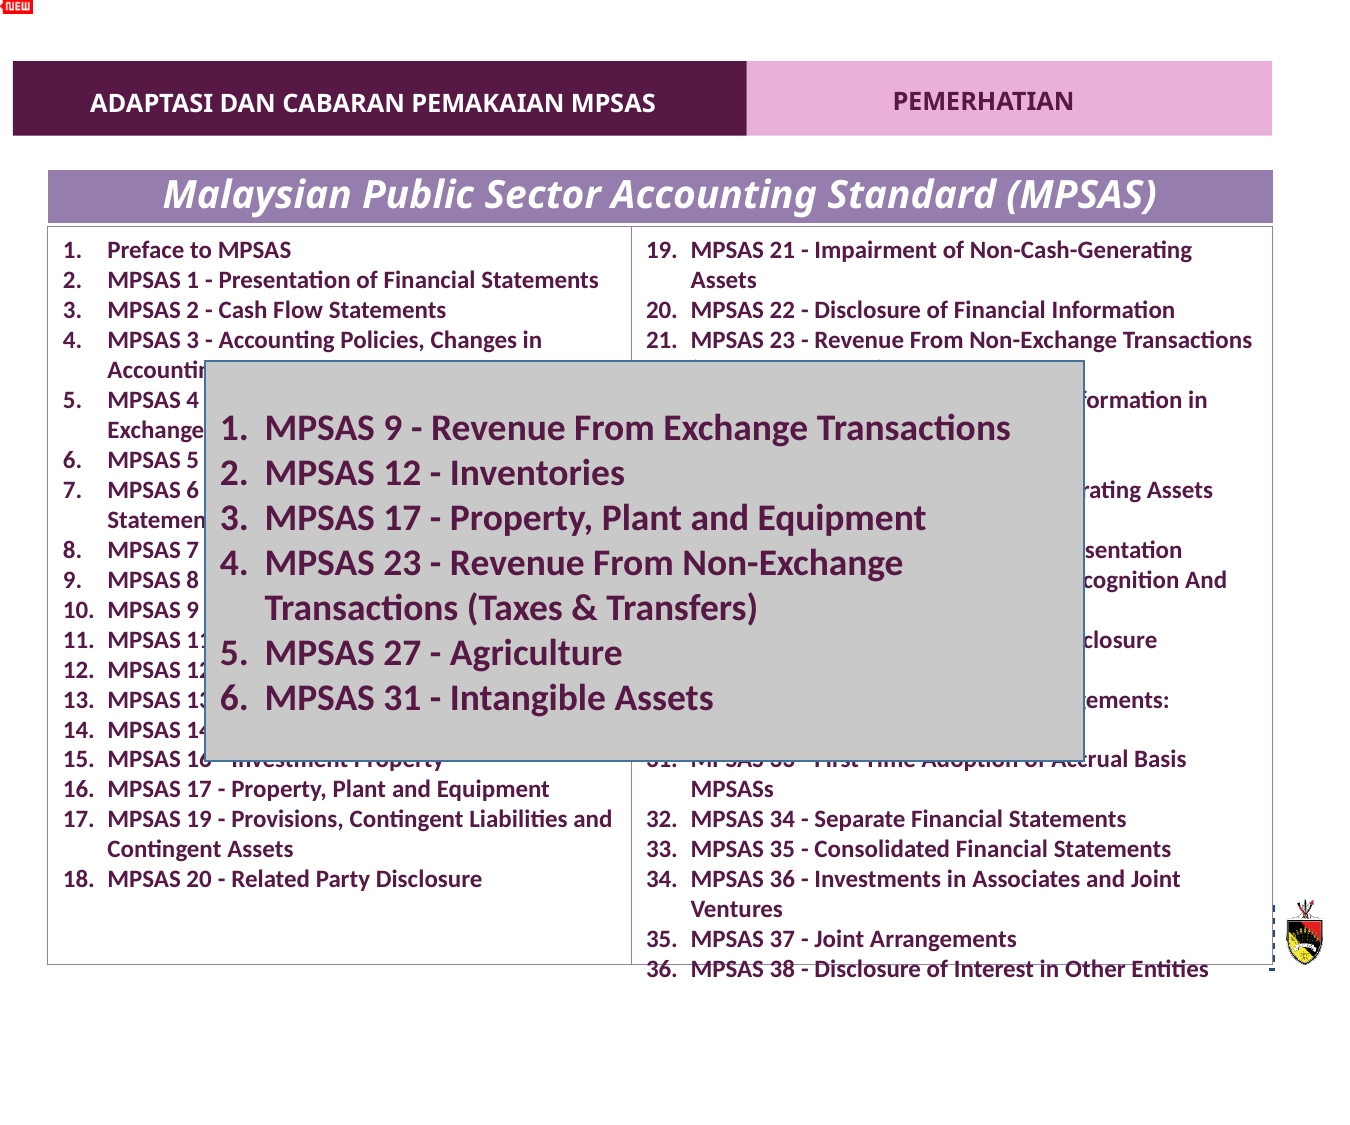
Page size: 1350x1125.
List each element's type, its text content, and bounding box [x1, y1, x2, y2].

text_box Preface to MPSAS MPSAS 1 - Presentation of Financial Statements MPSAS 2 - Cash Flow Statements MPSAS 3 - Accounting Policies, Changes in Accounting Estimates and Errors MPSAS 4 - The Effect of Changes in Foreign Exchange Rates MPSAS 5 - Borrowing Costs MPSAS 6 - Consolidated and Separate Financial Statements MPSAS 7 - Investments in Associates MPSAS 8 - Interests in Joint Ventures MPSAS 9 - Revenue From Exchange Transactions MPSAS 11 - Construction Contracts MPSAS 12 - Inventories MPSAS 13 - Leases MPSAS 14 - Events After The Reporting Date MPSAS 16 - Investment Property MPSAS 17 - Property, Plant and Equipment MPSAS 19 - Provisions, Contingent Liabilities and Contingent Assets MPSAS 20 - Related Party Disclosure [47, 226, 631, 965]
text_box PEMERHATIAN [759, 77, 1208, 123]
text_box Malaysian Public Sector Accounting Standard (MPSAS) [48, 170, 1273, 223]
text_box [821, 898, 1323, 971]
text_box MPSAS 21 - Impairment of Non-Cash-Generating Assets MPSAS 22 - Disclosure of Financial Information MPSAS 23 - Revenue From Non-Exchange Transactions (Taxes & Transfers) MPSAS 24 - Presentation of Budget Information in Financial Statements MPSAS 25 - Employee Benefits MPSAS 26 - Impairment of Cash-Generating Assets MPSAS 27 - Agriculture MPSAS 28 - Financial Instruments: Presentation MPSAS 29 - Financial Instruments : Recognition And Measurement MPSAS 30 - Financial Instruments: Disclosure MPSAS 31 - Intangible Assets MPSAS 32 - Service Concession Arrangements: Grantor MPSAS 33 - First-Time Adoption of Accrual Basis MPSASs MPSAS 34 - Separate Financial Statements MPSAS 35 - Consolidated Financial Statements MPSAS 36 - Investments in Associates and Joint Ventures MPSAS 37 - Joint Arrangements MPSAS 38 - Disclosure of Interest in Other Entities [631, 226, 1273, 965]
text_box MPSAS 9 - Revenue From Exchange Transactions MPSAS 12 - Inventories MPSAS 17 - Property, Plant and Equipment MPSAS 23 - Revenue From Non-Exchange Transactions (Taxes & Transfers) MPSAS 27 - Agriculture MPSAS 31 - Intangible Assets [204, 360, 1085, 762]
text_box [748, 60, 1273, 137]
picture [0, 0, 33, 14]
text_box [12, 60, 748, 137]
text_box ADAPTASI DAN CABARAN PEMAKAIAN MPSAS [12, 79, 734, 125]
